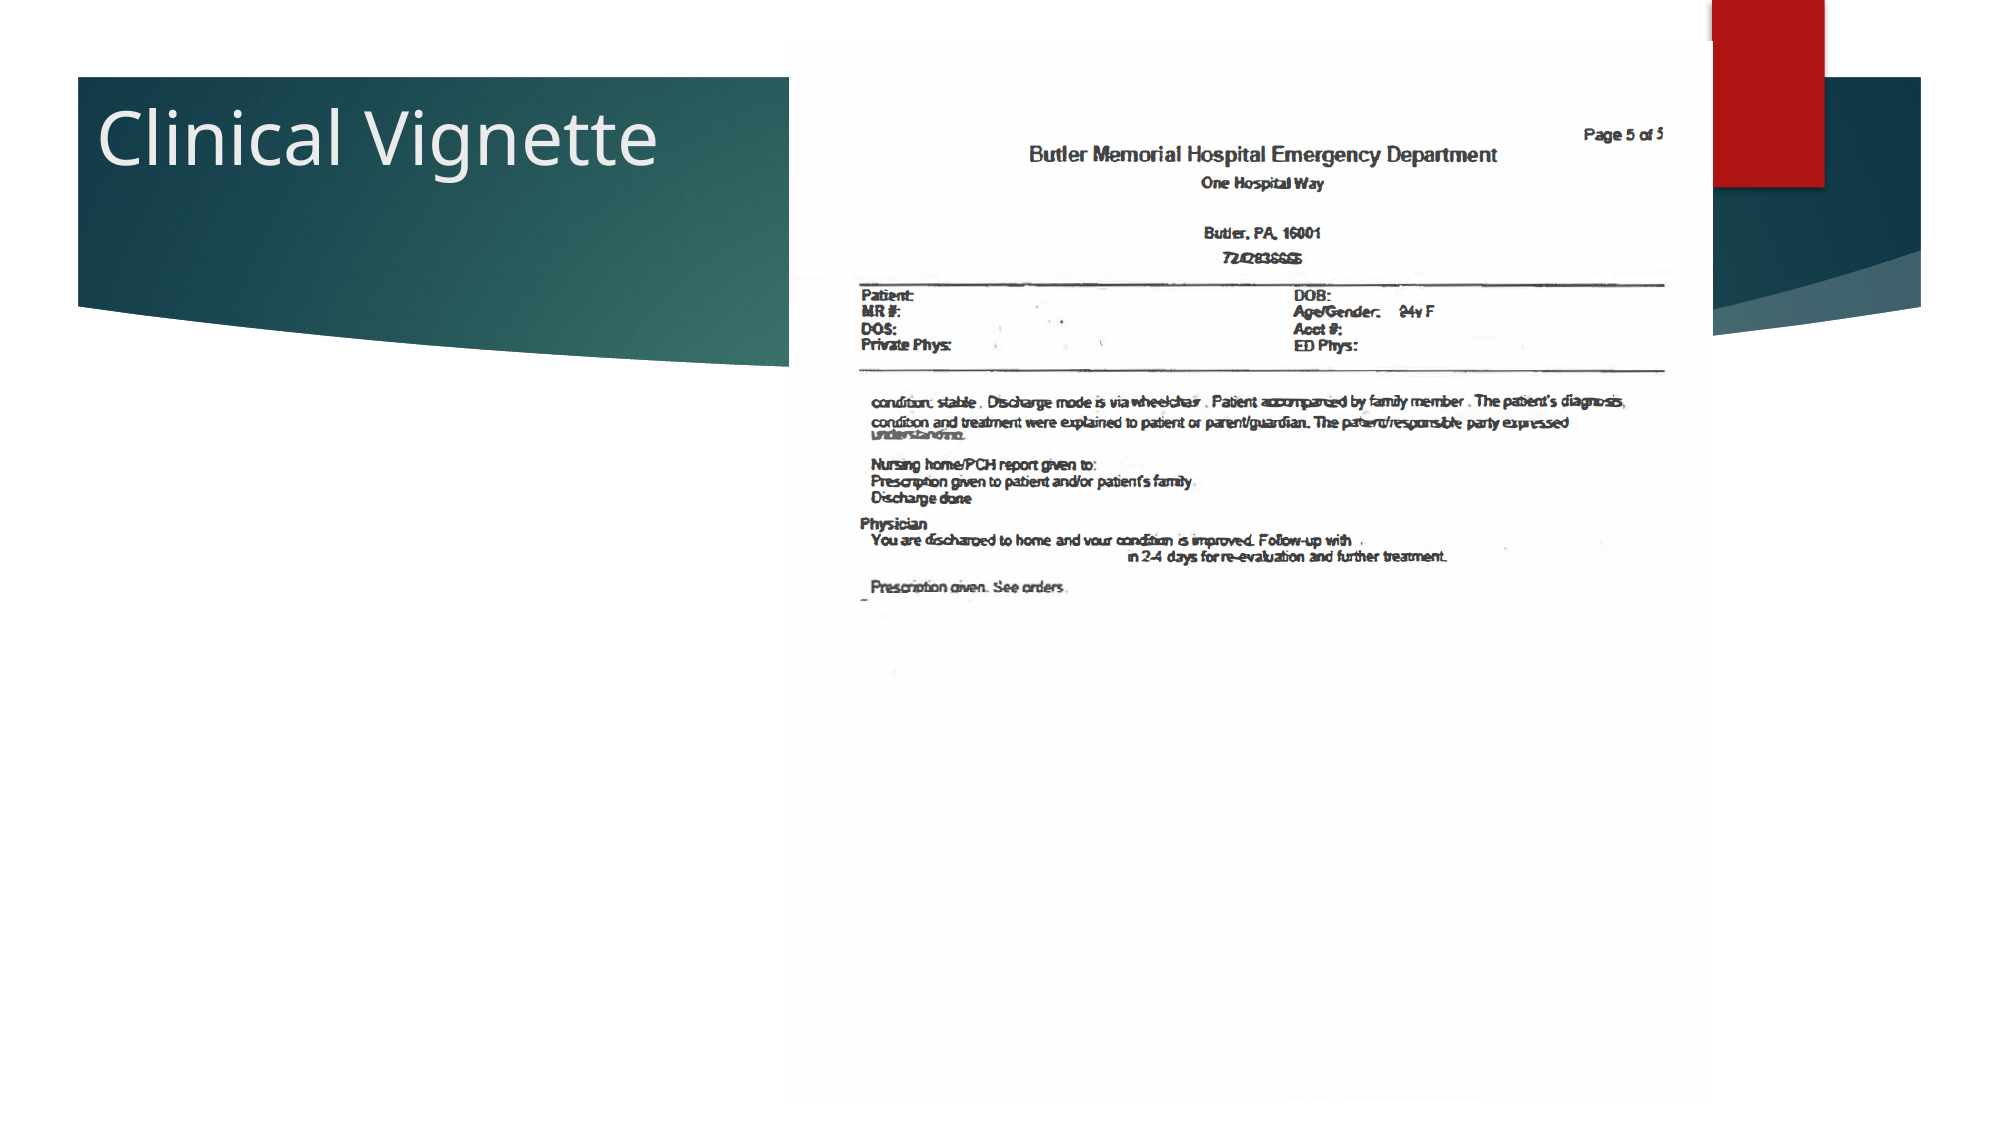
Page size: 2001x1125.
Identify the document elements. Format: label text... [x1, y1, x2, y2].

title Clinical Vignette [81, 77, 783, 194]
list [789, 41, 1713, 1100]
